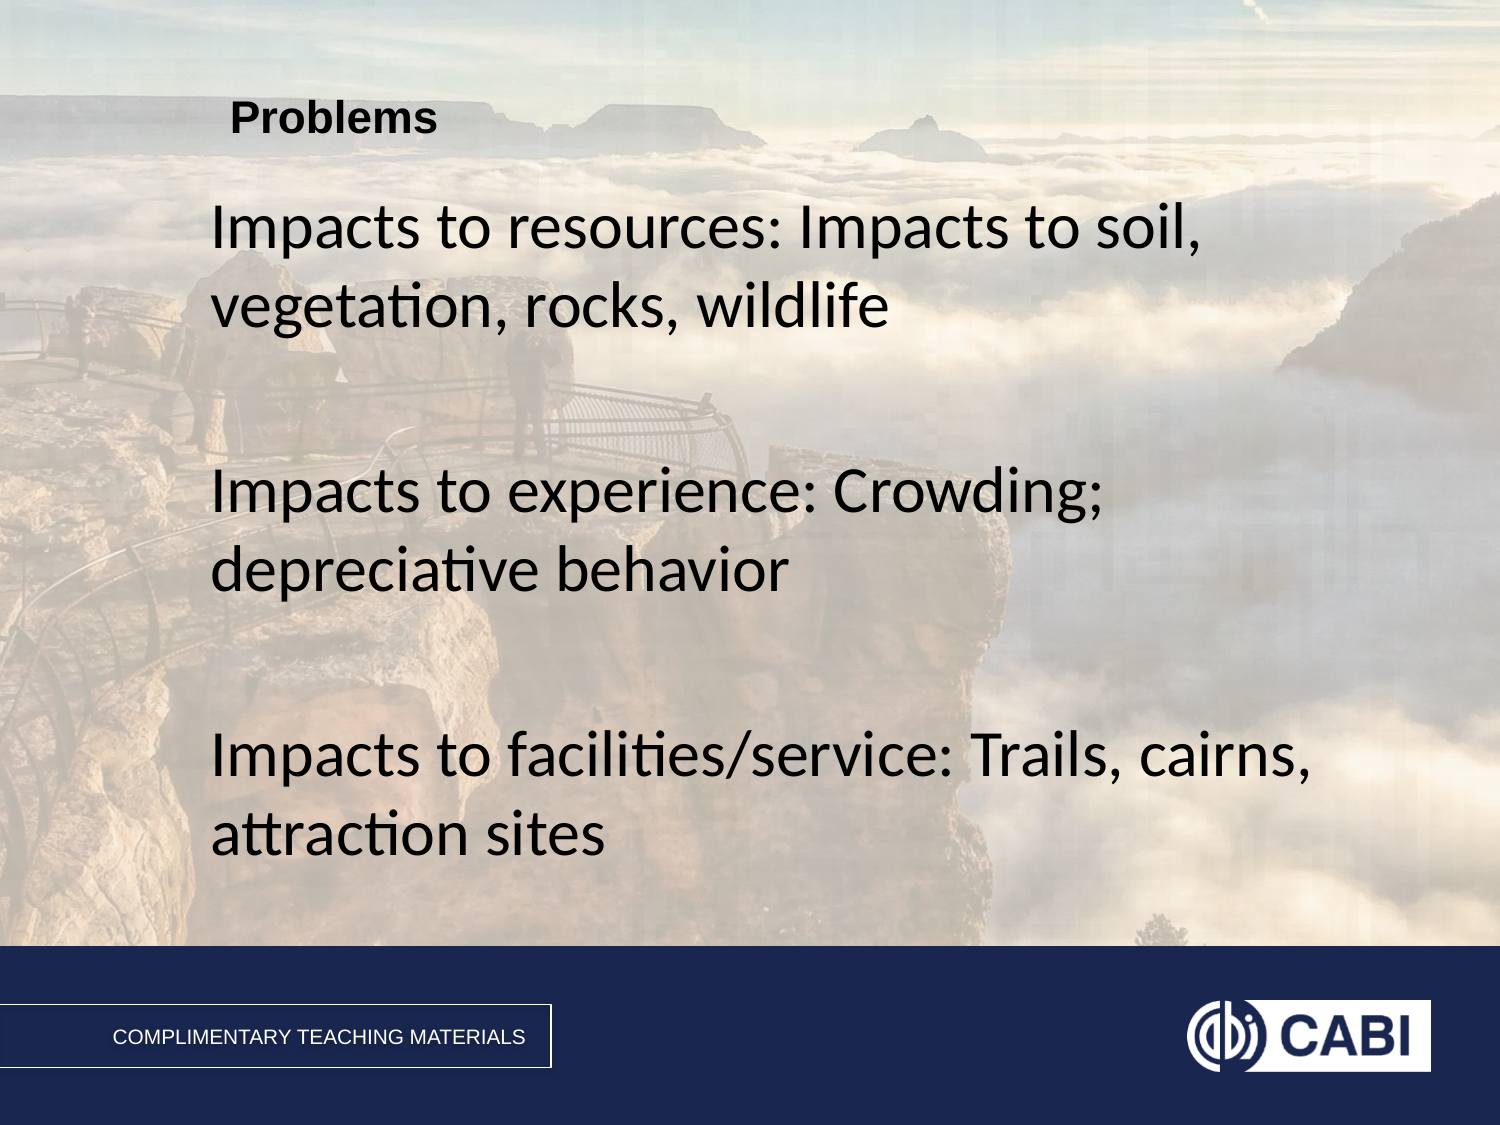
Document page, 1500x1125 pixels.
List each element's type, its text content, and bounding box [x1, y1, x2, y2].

picture [1187, 1000, 1431, 1072]
list Impacts to resources: Impacts to soil, vegetation, rocks, wildlife Impacts to experience: Crowding; depreciative behavior Impacts to facilities/service: Trails, cairns, attraction sites [195, 174, 1376, 883]
